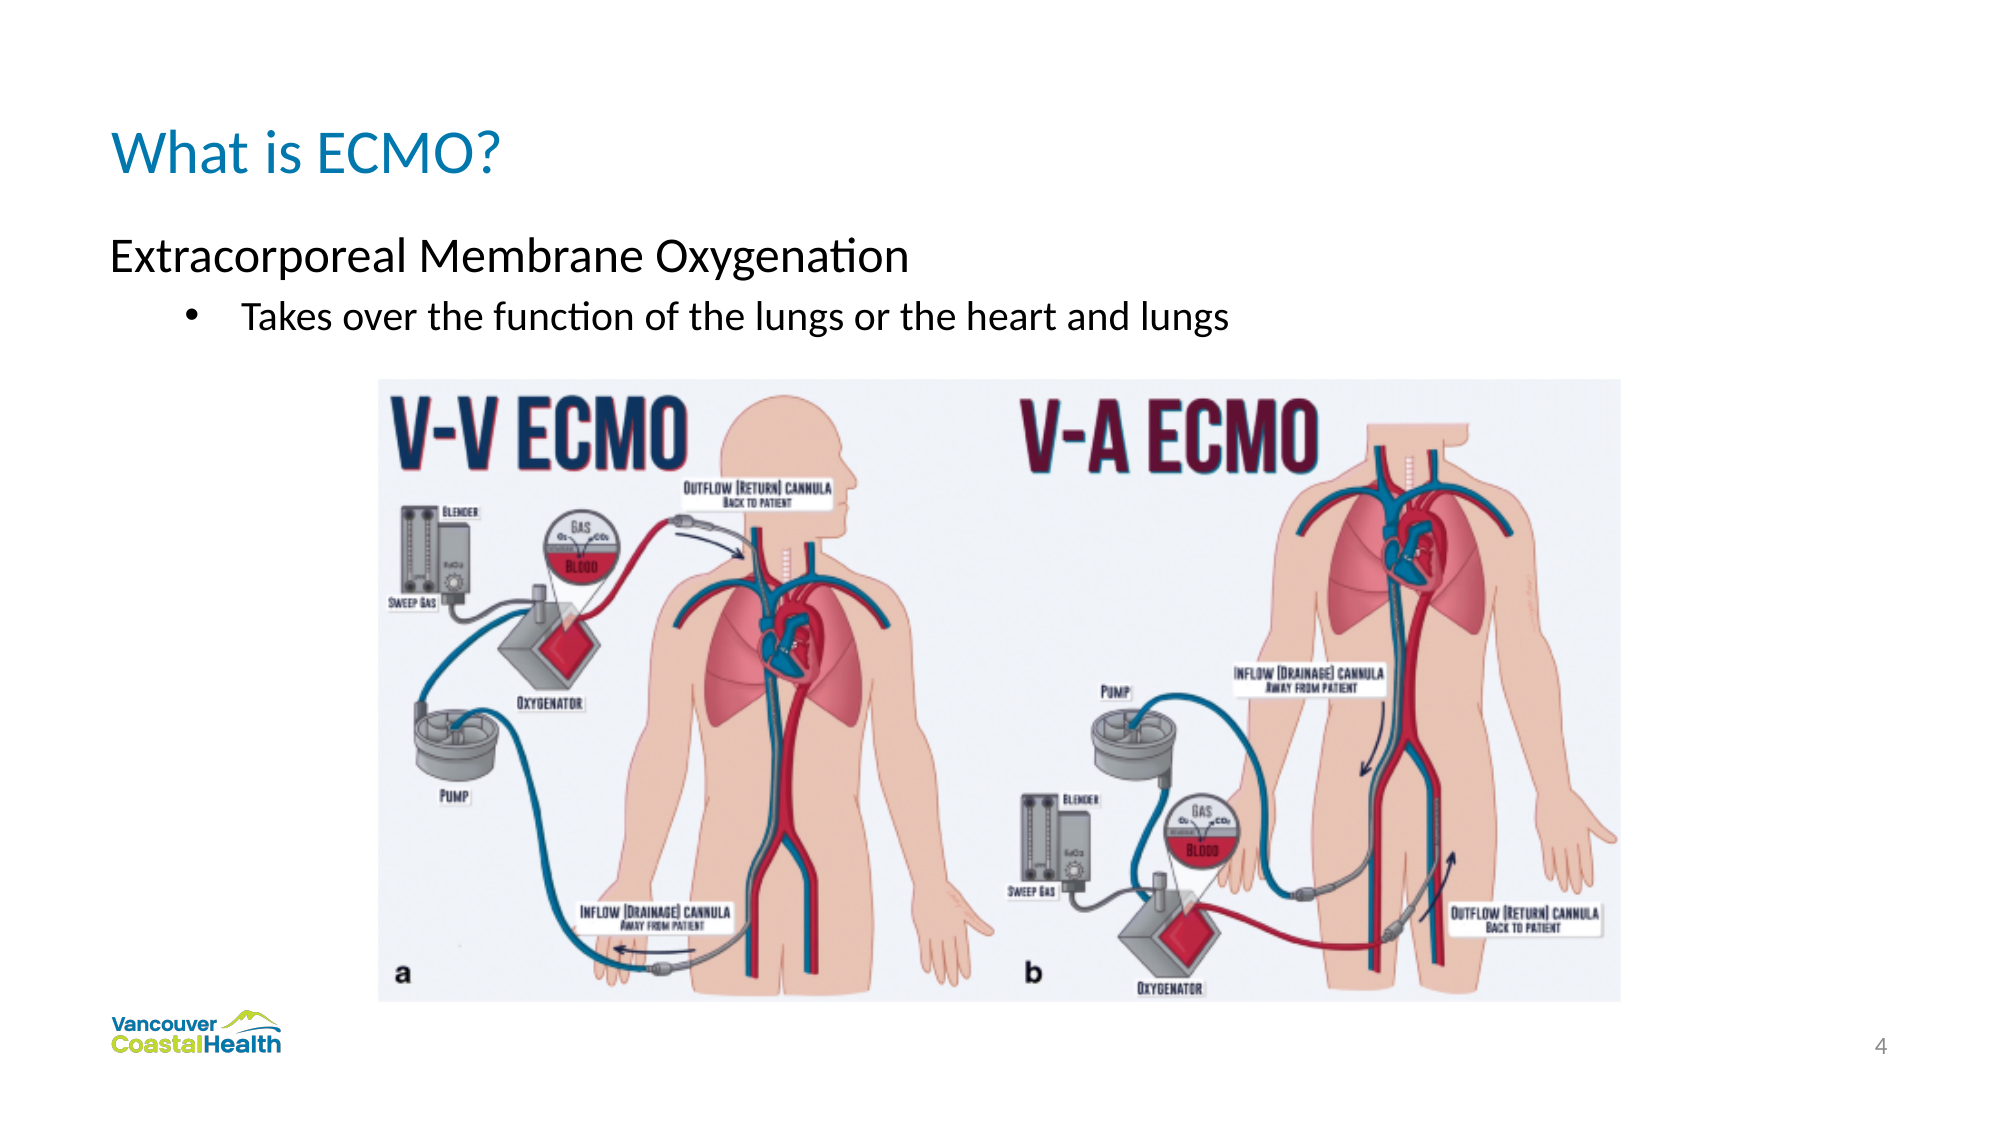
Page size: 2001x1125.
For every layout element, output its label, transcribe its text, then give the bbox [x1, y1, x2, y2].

slide_number 4 [1452, 1014, 1903, 1075]
picture [110, 1009, 282, 1054]
picture [378, 379, 1621, 1002]
title What is ECMO? [96, 109, 938, 198]
list Extracorporeal Membrane Oxygenation Takes over the function of the lungs or the heart and lungs [94, 222, 1781, 875]
